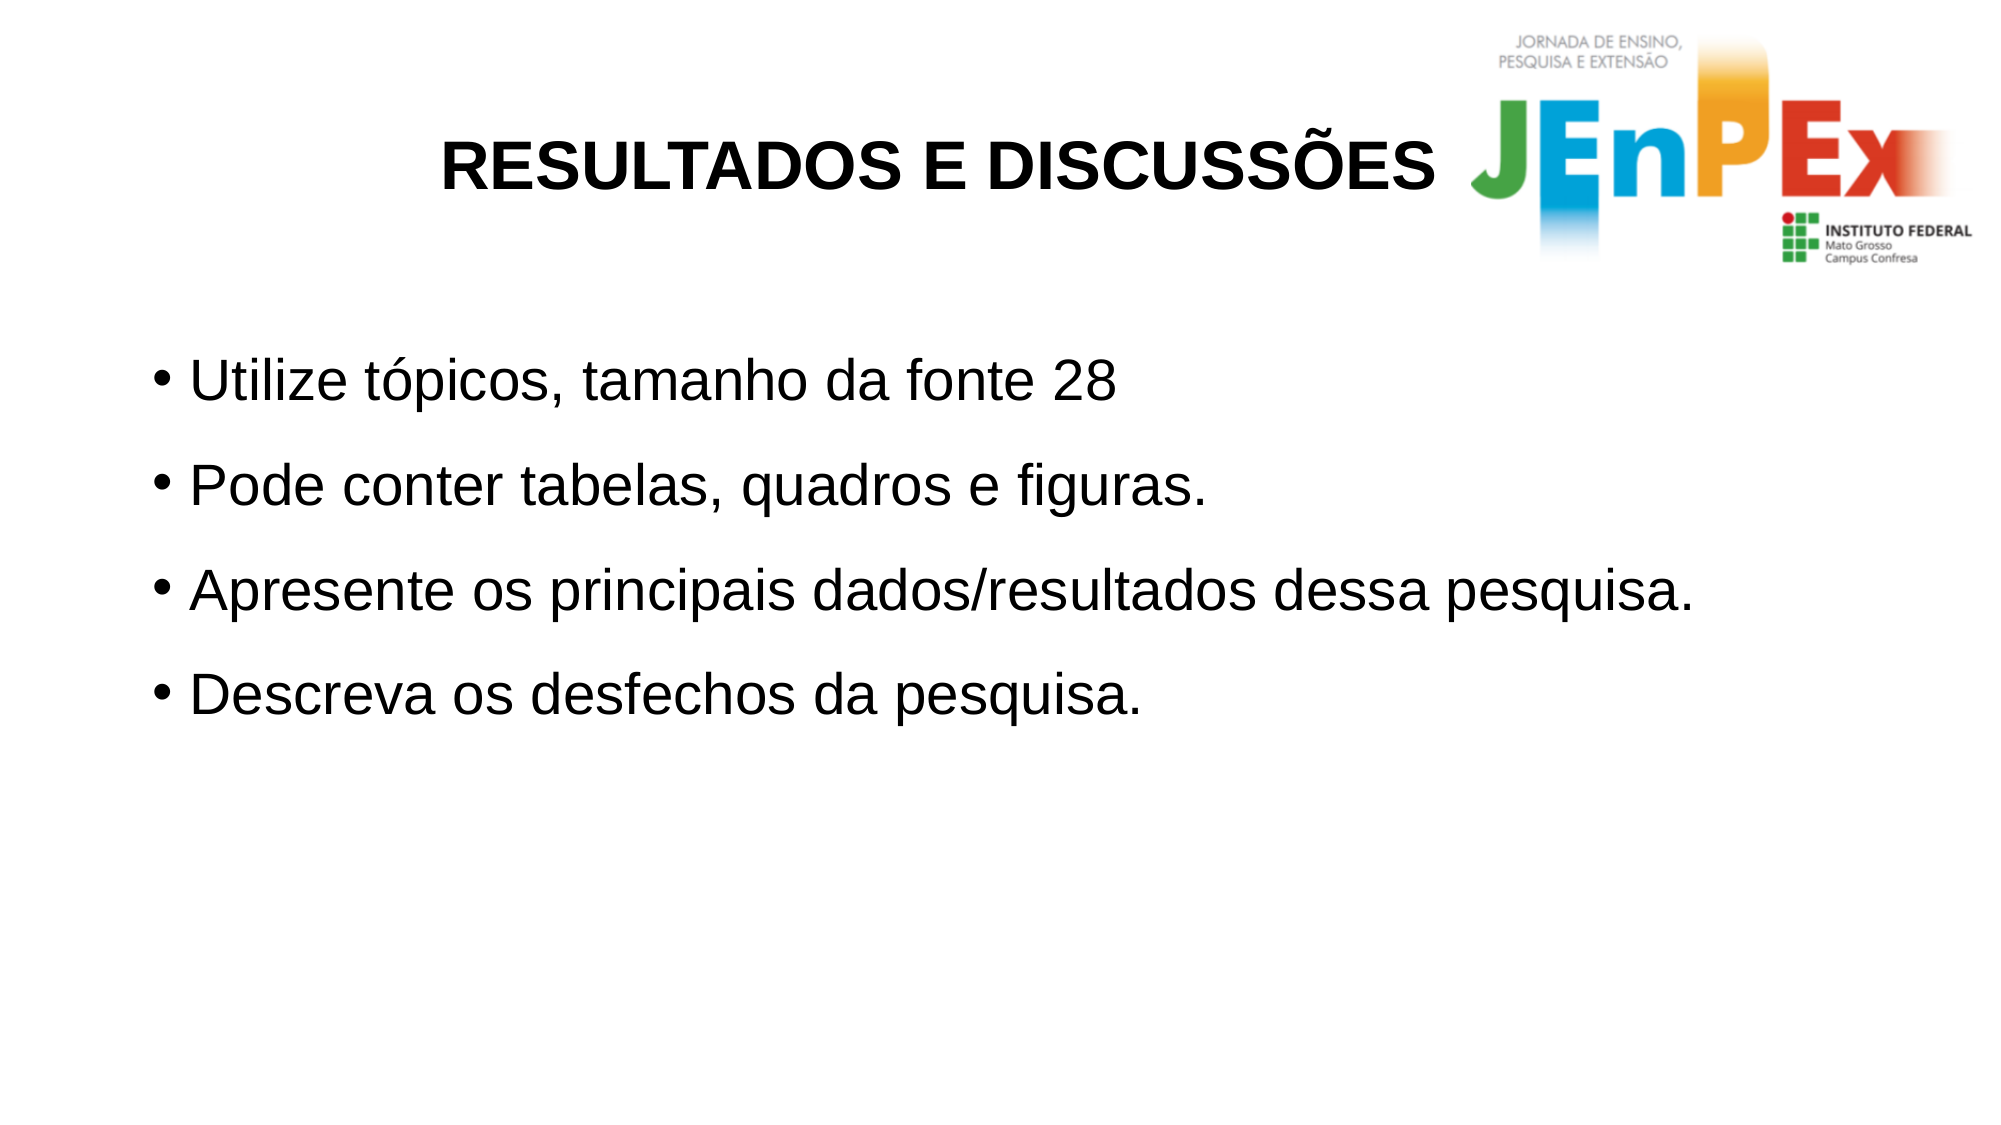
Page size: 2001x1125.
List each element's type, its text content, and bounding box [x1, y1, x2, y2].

list Utilize tópicos, tamanho da fonte 28 Pode conter tabelas, quadros e figuras. Apresente os principais dados/resultados dessa pesquisa. Descreva os desfechos da pesquisa. [137, 299, 1863, 1014]
picture [1471, 26, 1983, 277]
title RESULTADOS E DISCUSSÕES [76, 58, 1471, 277]
